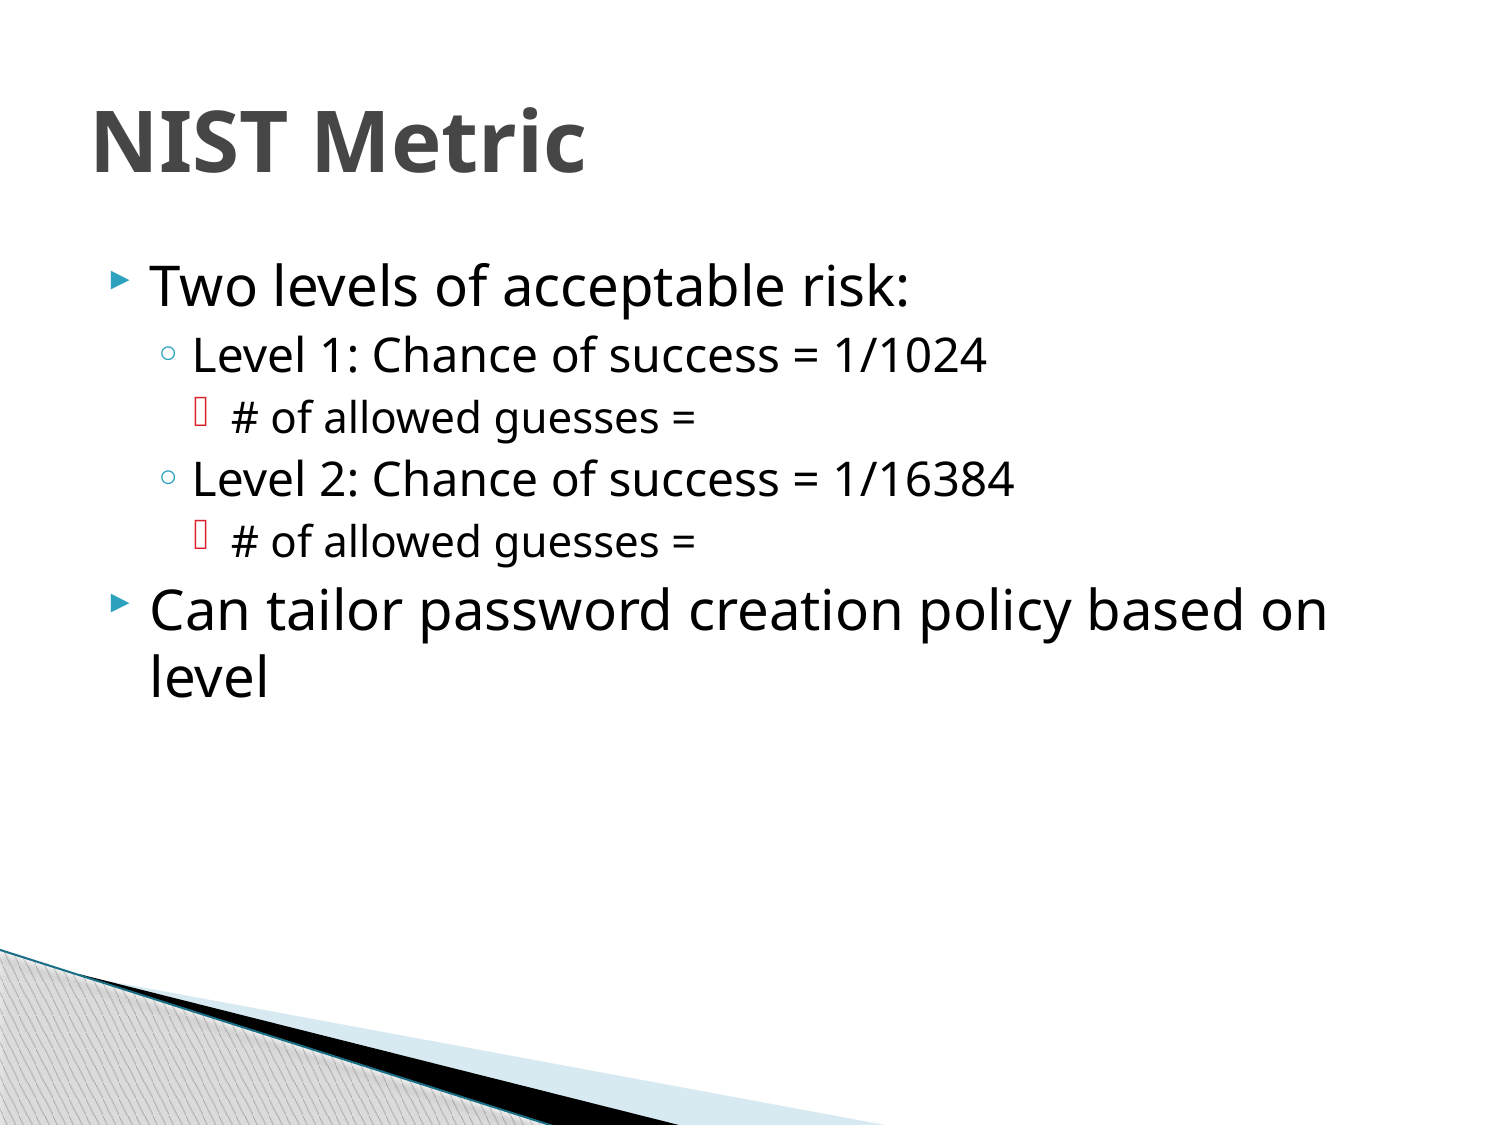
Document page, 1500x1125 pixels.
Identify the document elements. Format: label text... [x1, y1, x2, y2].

title NIST Metric [75, 45, 1425, 233]
